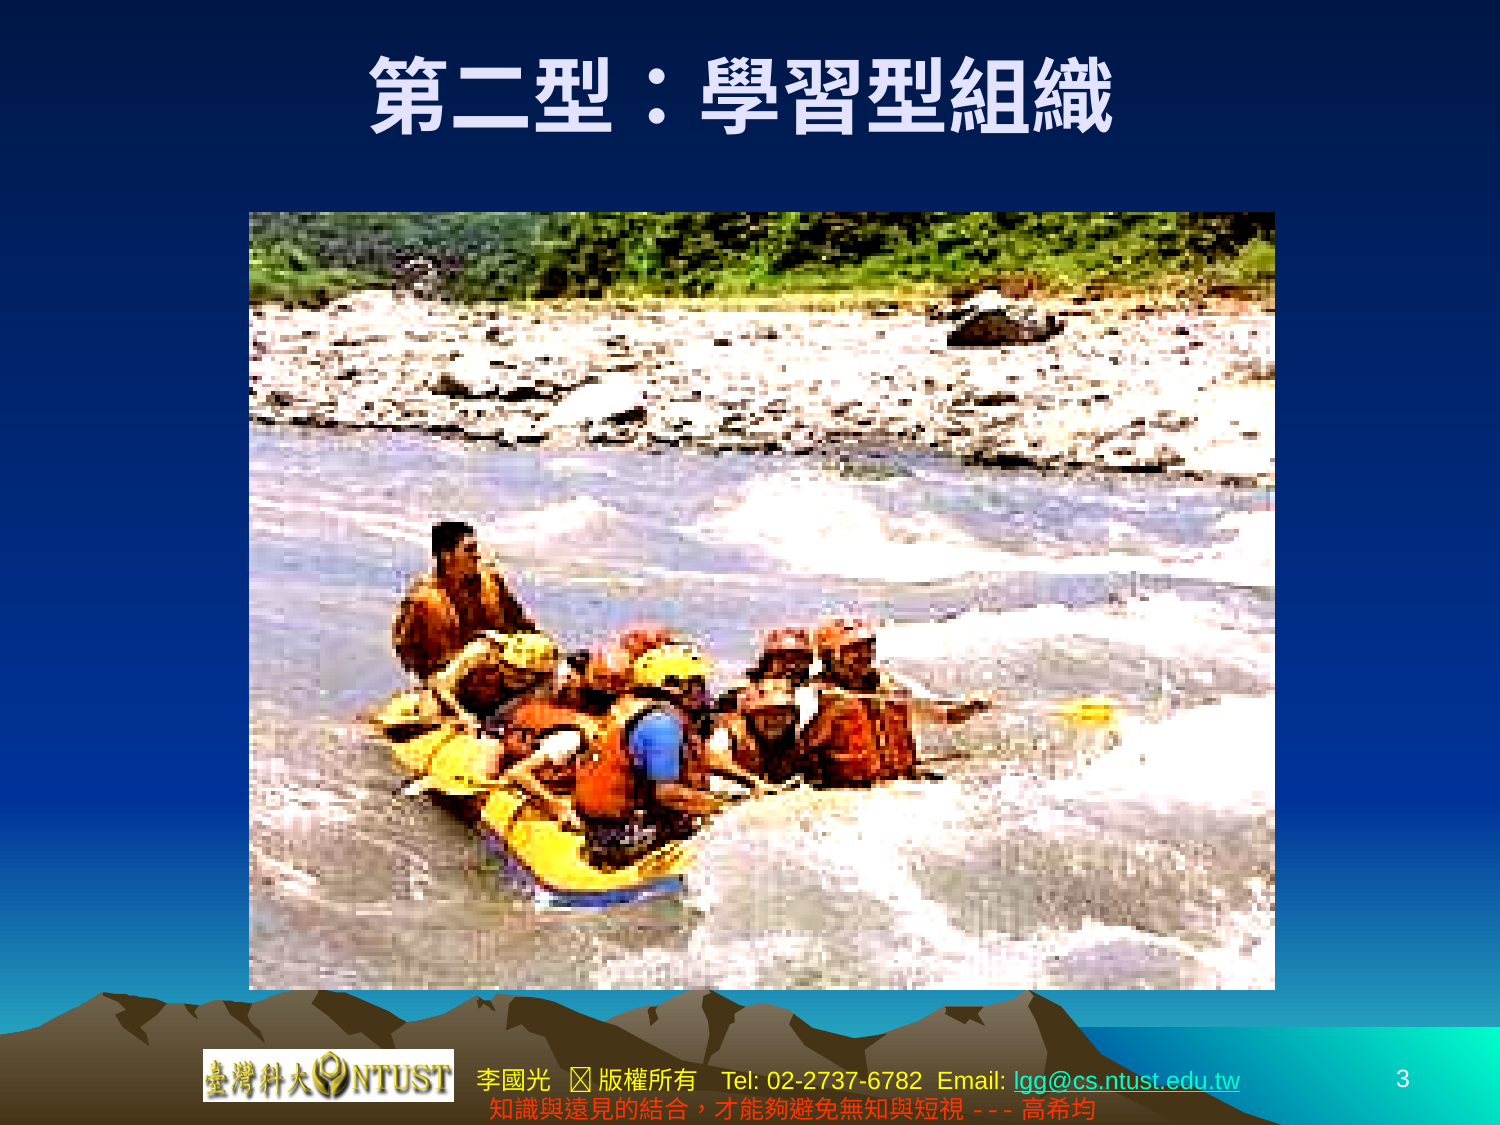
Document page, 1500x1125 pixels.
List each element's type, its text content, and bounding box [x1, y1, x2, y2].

picture [203, 1049, 454, 1102]
title 第二型：學習型組織 [102, 0, 1379, 188]
slide_number 3 [1074, 1024, 1426, 1101]
picture [249, 212, 1276, 991]
